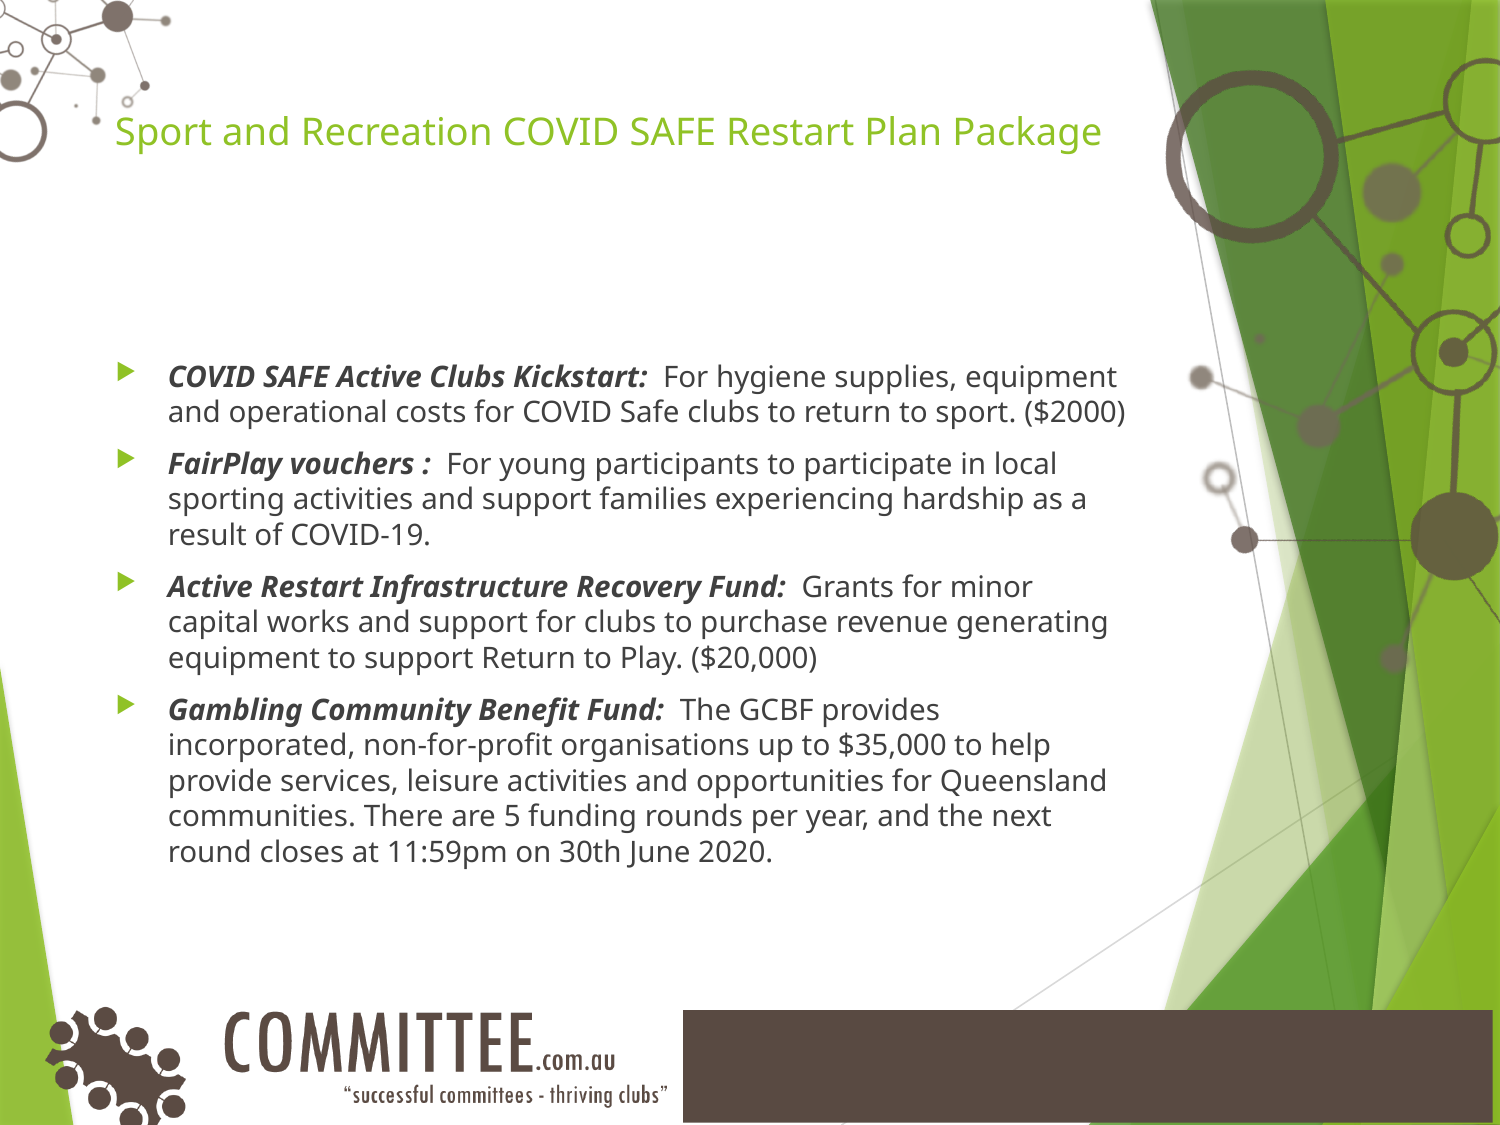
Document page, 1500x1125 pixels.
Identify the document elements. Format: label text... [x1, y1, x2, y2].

title Sport and Recreation COVID SAFE Restart Plan Package [99, 99, 1142, 251]
list COVID SAFE Active Clubs Kickstart: For hygiene supplies, equipment and operational costs for COVID Safe clubs to return to sport. ($2000) FairPlay vouchers : For young participants to participate in local sporting activities and support families experiencing hardship as a result of COVID-19. Active Restart Infrastructure Recovery Fund: Grants for minor capital works and support for clubs to purchase revenue generating equipment to support Return to Play. ($20,000) Gambling Community Benefit Fund: The GCBF provides incorporated, non-for-profit organisations up to $35,000 to help provide services, leisure activities and opportunities for Queensland communities. There are 5 funding rounds per year, and the next round closes at 11:59pm on 30th June 2020. [100, 349, 1142, 948]
picture [30, 985, 684, 1125]
picture [0, 0, 185, 204]
picture [955, 0, 1500, 770]
